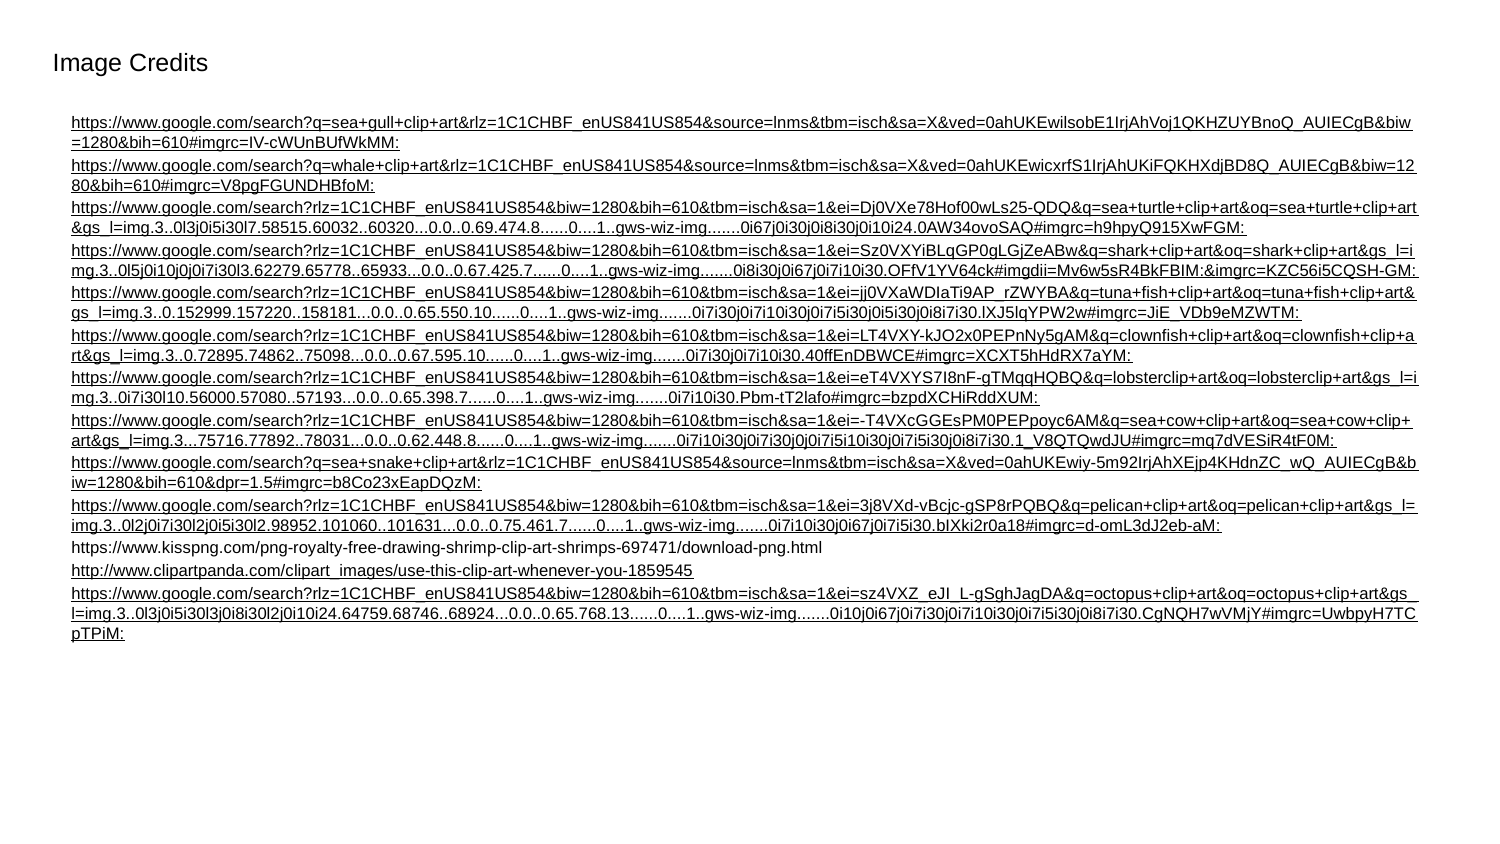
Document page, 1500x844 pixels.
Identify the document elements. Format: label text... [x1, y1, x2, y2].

title Image Credits [37, 31, 1436, 94]
list https://www.google.com/search?q=sea+gull+clip+art&rlz=1C1CHBF_enUS841US854&source=lnms&tbm=isch&sa=X&ved=0ahUKEwilsobE1IrjAhVoj1QKHZUYBnoQ_AUIECgB&biw=1280&bih=610#imgrc=IV-cWUnBUfWkMM: https://www.google.com/search?q=whale+clip+art&rlz=1C1CHBF_enUS841US854&source=lnms&tbm=isch&sa=X&ved=0ahUKEwicxrfS1IrjAhUKiFQKHXdjBD8Q_AUIECgB&biw=1280&bih=610#imgrc=V8pgFGUNDHBfoM: https://www.google.com/search?rlz=1C1CHBF_enUS841US854&biw=1280&bih=610&tbm=isch&sa=1&ei=Dj0VXe78Hof00wLs25-QDQ&q=sea+turtle+clip+art&oq=sea+turtle+clip+art&gs_l=img.3..0l3j0i5i30l7.58515.60032..60320...0.0..0.69.474.8......0....1..gws-wiz-img.......0i67j0i30j0i8i30j0i10i24.0AW34ovoSAQ#imgrc=h9hpyQ915XwFGM: https://www.google.com/search?rlz=1C1CHBF_enUS841US854&biw=1280&bih=610&tbm=isch&sa=1&ei=Sz0VXYiBLqGP0gLGjZeABw&q=shark+clip+art&oq=shark+clip+art&gs_l=img.3..0l5j0i10j0j0i7i30l3.62279.65778..65933...0.0..0.67.425.7......0....1..gws-wiz-img.......0i8i30j0i67j0i7i10i30.OFfV1YV64ck#imgdii=Mv6w5sR4BkFBIM:&imgrc=KZC56i5CQSH-GM: https://www.google.com/search?rlz=1C1CHBF_enUS841US854&biw=1280&bih=610&tbm=isch&sa=1&ei=jj0VXaWDIaTi9AP_rZWYBA&q=tuna+fish+clip+art&oq=tuna+fish+clip+art&gs_l=img.3..0.152999.157220..158181...0.0..0.65.550.10......0....1..gws-wiz-img.......0i7i30j0i7i10i30j0i7i5i30j0i5i30j0i8i7i30.lXJ5lqYPW2w#imgrc=JiE_VDb9eMZWTM: https://www.google.com/search?rlz=1C1CHBF_enUS841US854&biw=1280&bih=610&tbm=isch&sa=1&ei=LT4VXY-kJO2x0PEPnNy5gAM&q=clownfish+clip+art&oq=clownfish+clip+art&gs_l=img.3..0.72895.74862..75098...0.0..0.67.595.10......0....1..gws-wiz-img.......0i7i30j0i7i10i30.40ffEnDBWCE#imgrc=XCXT5hHdRX7aYM: https://www.google.com/search?rlz=1C1CHBF_enUS841US854&biw=1280&bih=610&tbm=isch&sa=1&ei=eT4VXYS7I8nF-gTMqqHQBQ&q=lobsterclip+art&oq=lobsterclip+art&gs_l=img.3..0i7i30l10.56000.57080..57193...0.0..0.65.398.7......0....1..gws-wiz-img.......0i7i10i30.Pbm-tT2lafo#imgrc=bzpdXCHiRddXUM: https://www.google.com/search?rlz=1C1CHBF_enUS841US854&biw=1280&bih=610&tbm=isch&sa=1&ei=-T4VXcGGEsPM0PEPpoyc6AM&q=sea+cow+clip+art&oq=sea+cow+clip+art&gs_l=img.3...75716.77892..78031...0.0..0.62.448.8......0....1..gws-wiz-img.......0i7i10i30j0i7i30j0j0i7i5i10i30j0i7i5i30j0i8i7i30.1_V8QTQwdJU#imgrc=mq7dVESiR4tF0M: https://www.google.com/search?q=sea+snake+clip+art&rlz=1C1CHBF_enUS841US854&source=lnms&tbm=isch&sa=X&ved=0ahUKEwiy-5m92IrjAhXEjp4KHdnZC_wQ_AUIECgB&biw=1280&bih=610&dpr=1.5#imgrc=b8Co23xEapDQzM: https://www.google.com/search?rlz=1C1CHBF_enUS841US854&biw=1280&bih=610&tbm=isch&sa=1&ei=3j8VXd-vBcjc-gSP8rPQBQ&q=pelican+clip+art&oq=pelican+clip+art&gs_l=img.3..0l2j0i7i30l2j0i5i30l2.98952.101060..101631...0.0..0.75.461.7......0....1..gws-wiz-img.......0i7i10i30j0i67j0i7i5i30.bIXki2r0a18#imgrc=d-omL3dJ2eb-aM: https://www.kisspng.com/png-royalty-free-drawing-shrimp-clip-art-shrimps-697471/download-png.html http://www.clipartpanda.com/clipart_images/use-this-clip-art-whenever-you-1859545 https://www.google.com/search?rlz=1C1CHBF_enUS841US854&biw=1280&bih=610&tbm=isch&sa=1&ei=sz4VXZ_eJI_L-gSghJagDA&q=octopus+clip+art&oq=octopus+clip+art&gs_l=img.3..0l3j0i5i30l3j0i8i30l2j0i10i24.64759.68746..68924...0.0..0.65.768.13......0....1..gws-wiz-img.......0i10j0i67j0i7i30j0i7i10i30j0i7i5i30j0i8i7i30.CgNQH7wVMjY#imgrc=UwbpyH7TCpTPiM: [37, 94, 1436, 796]
